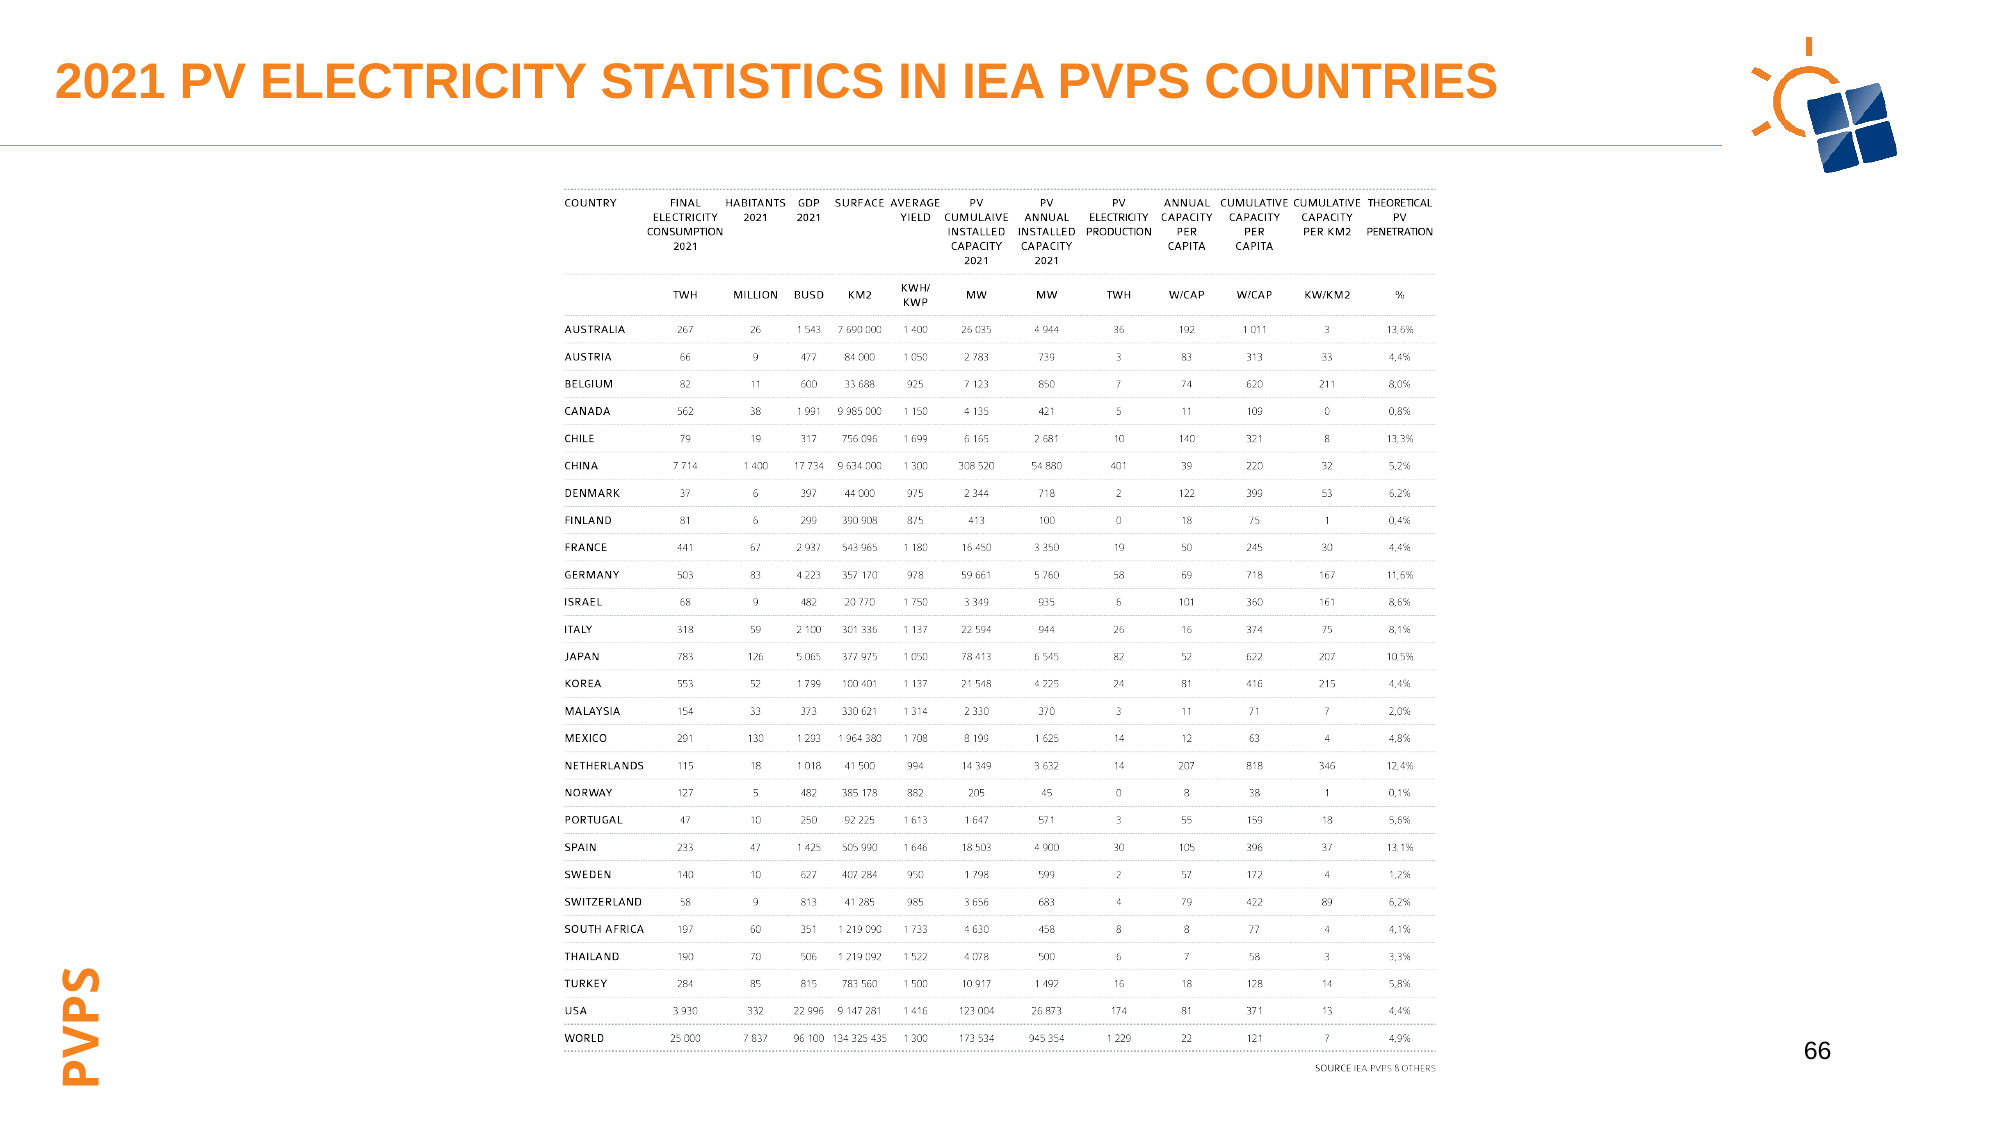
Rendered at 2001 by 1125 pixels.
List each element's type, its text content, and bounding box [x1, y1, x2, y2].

picture [1751, 37, 1897, 173]
list 2021 PV ELECTRICITY STATISTICS IN IEA PVPS COUNTRIES [54, 47, 1650, 143]
picture [564, 182, 1436, 1075]
